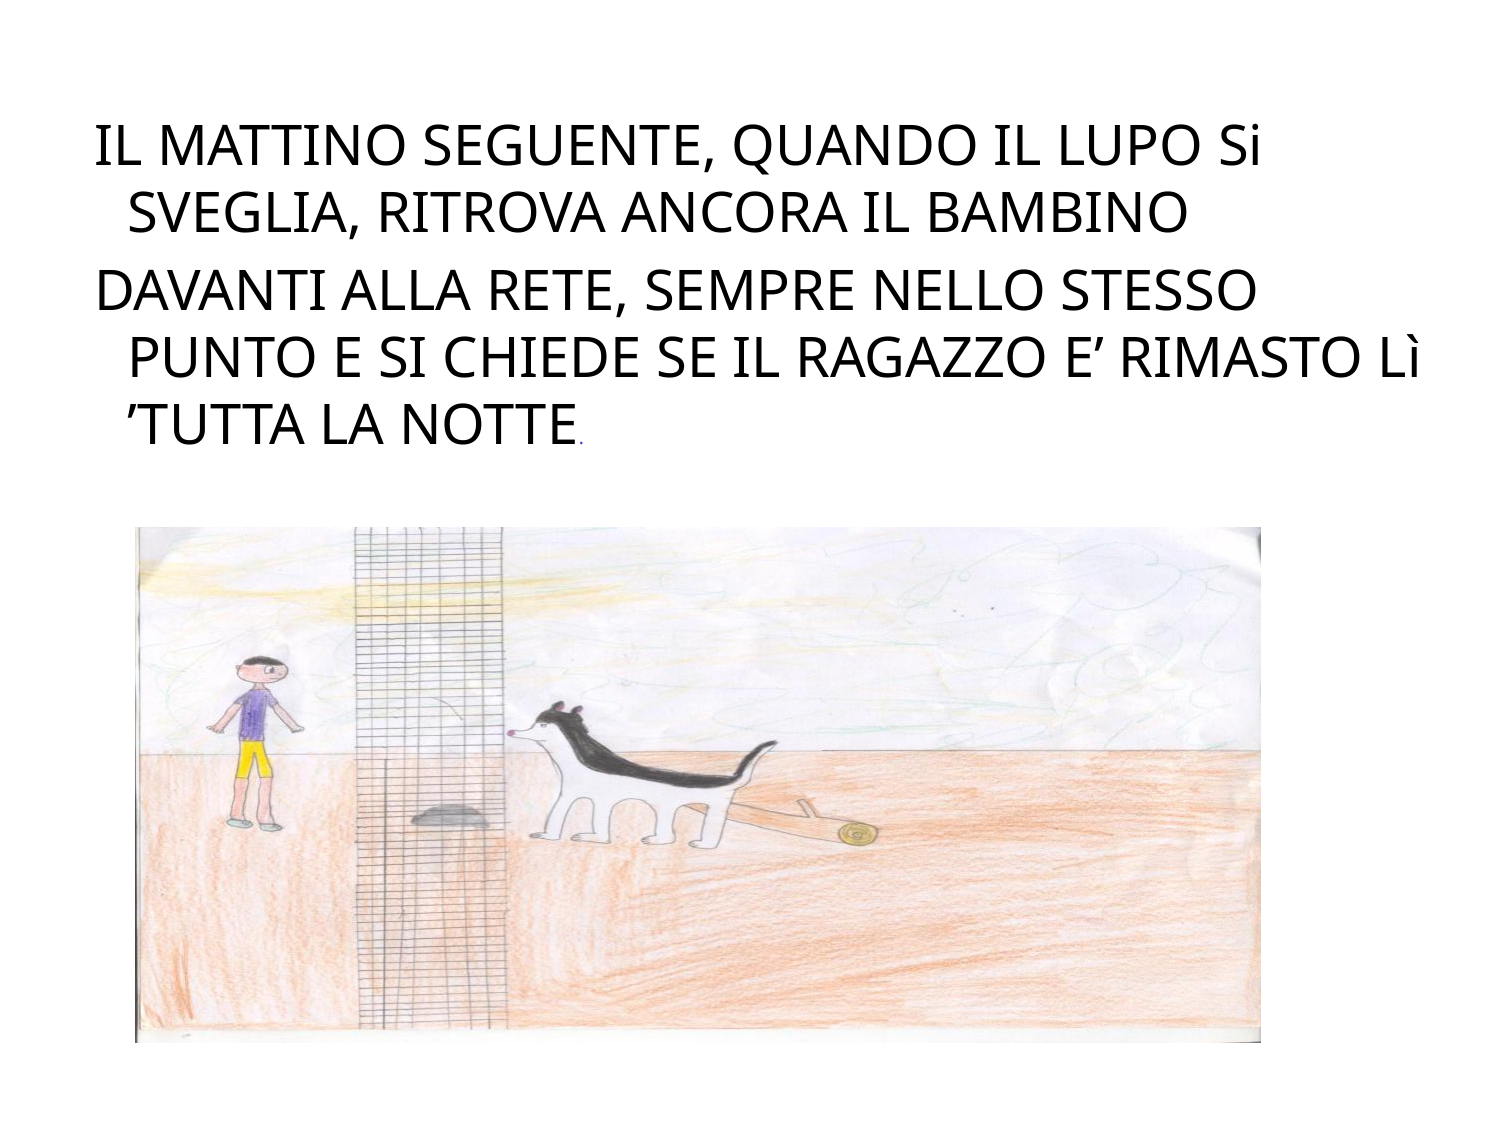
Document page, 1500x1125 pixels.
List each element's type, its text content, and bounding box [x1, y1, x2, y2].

list IL MATTINO SEGUENTE, QUANDO IL LUPO Si SVEGLIA, RITROVA ANCORA IL BAMBINO DAVANTI ALLA RETE, SEMPRE NELLO STESSO PUNTO E SI CHIEDE SE IL RAGAZZO E’ RIMASTO Lì ’TUTTA LA NOTTE. [64, 101, 1460, 477]
picture [135, 526, 1261, 1043]
